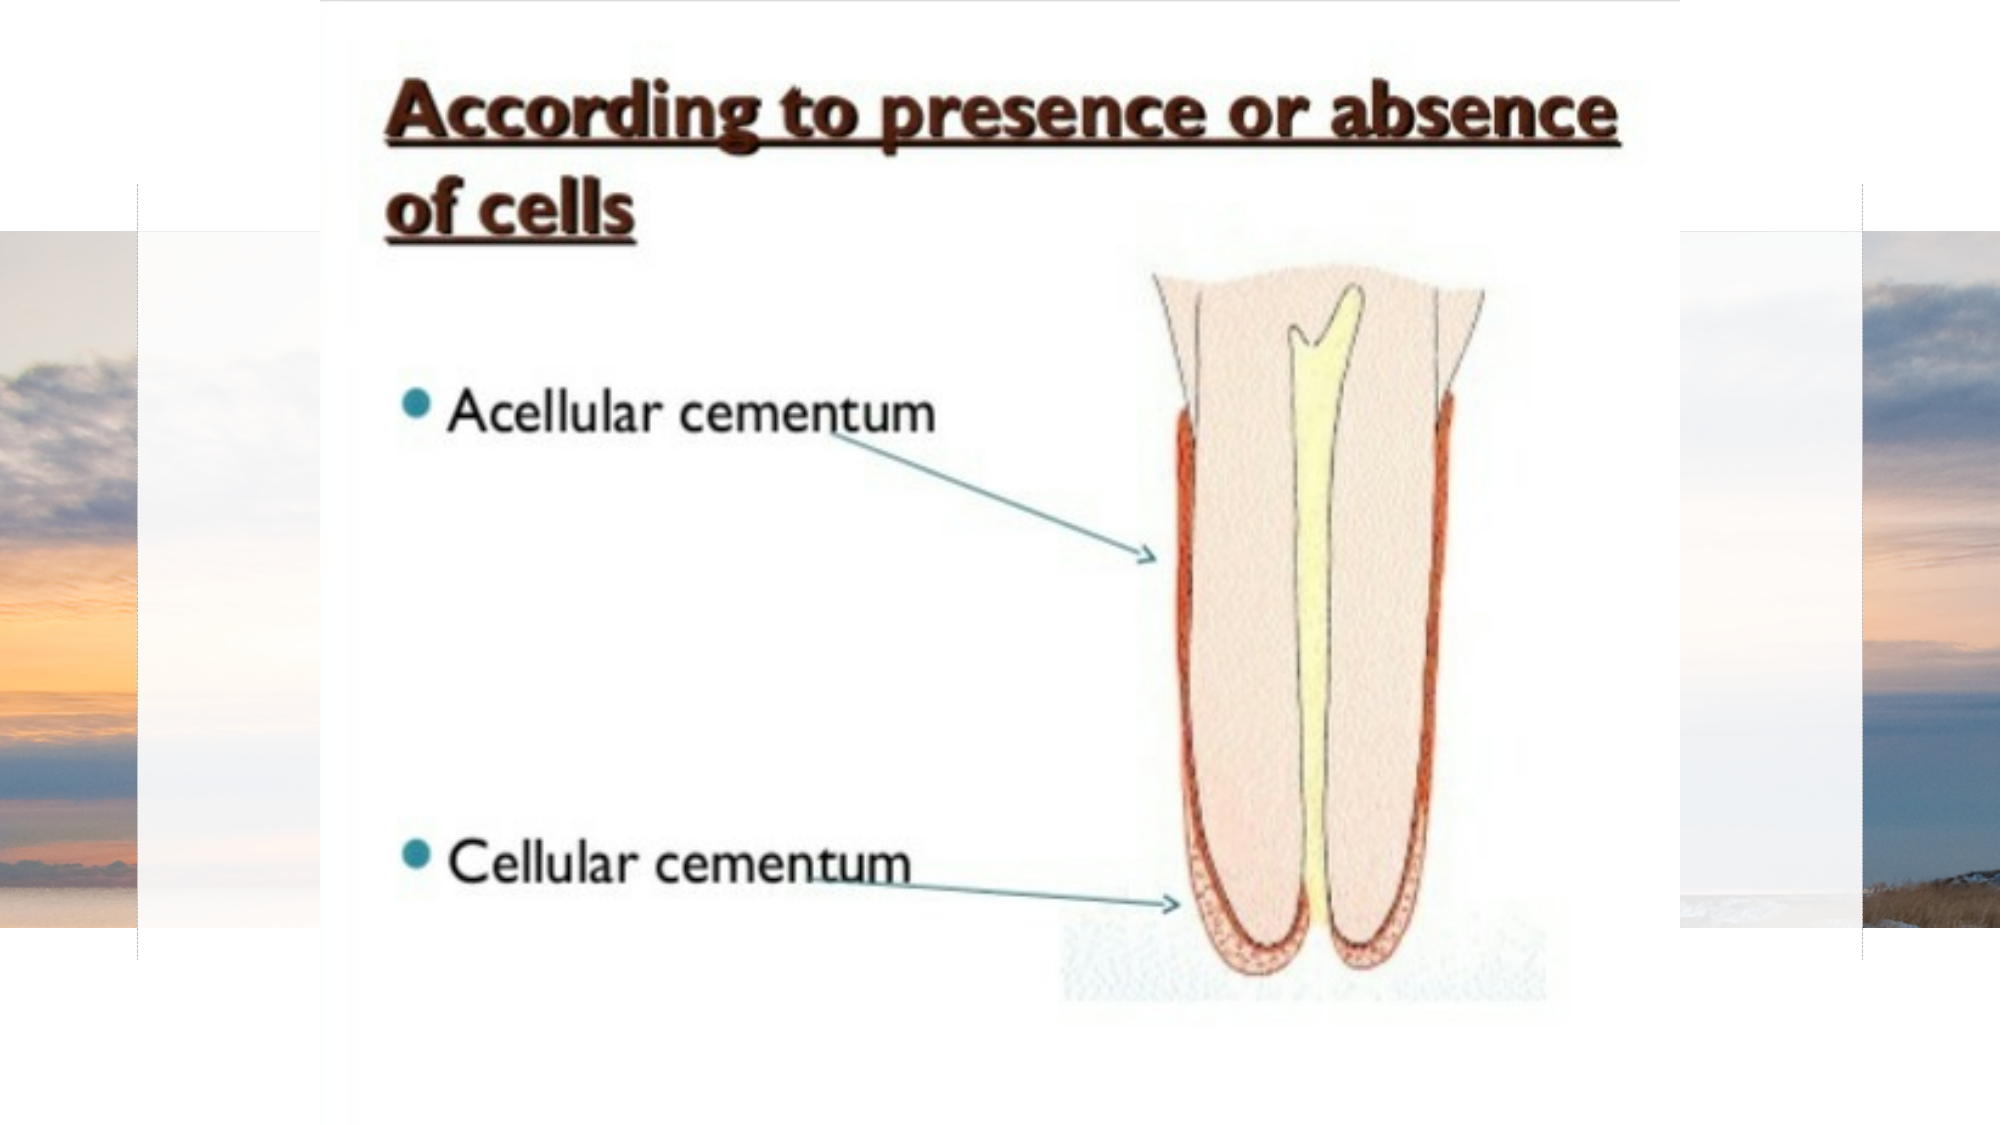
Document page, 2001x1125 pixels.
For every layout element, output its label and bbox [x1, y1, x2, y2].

picture [320, 0, 1680, 1125]
picture [1863, 231, 2000, 928]
picture [0, 231, 137, 928]
